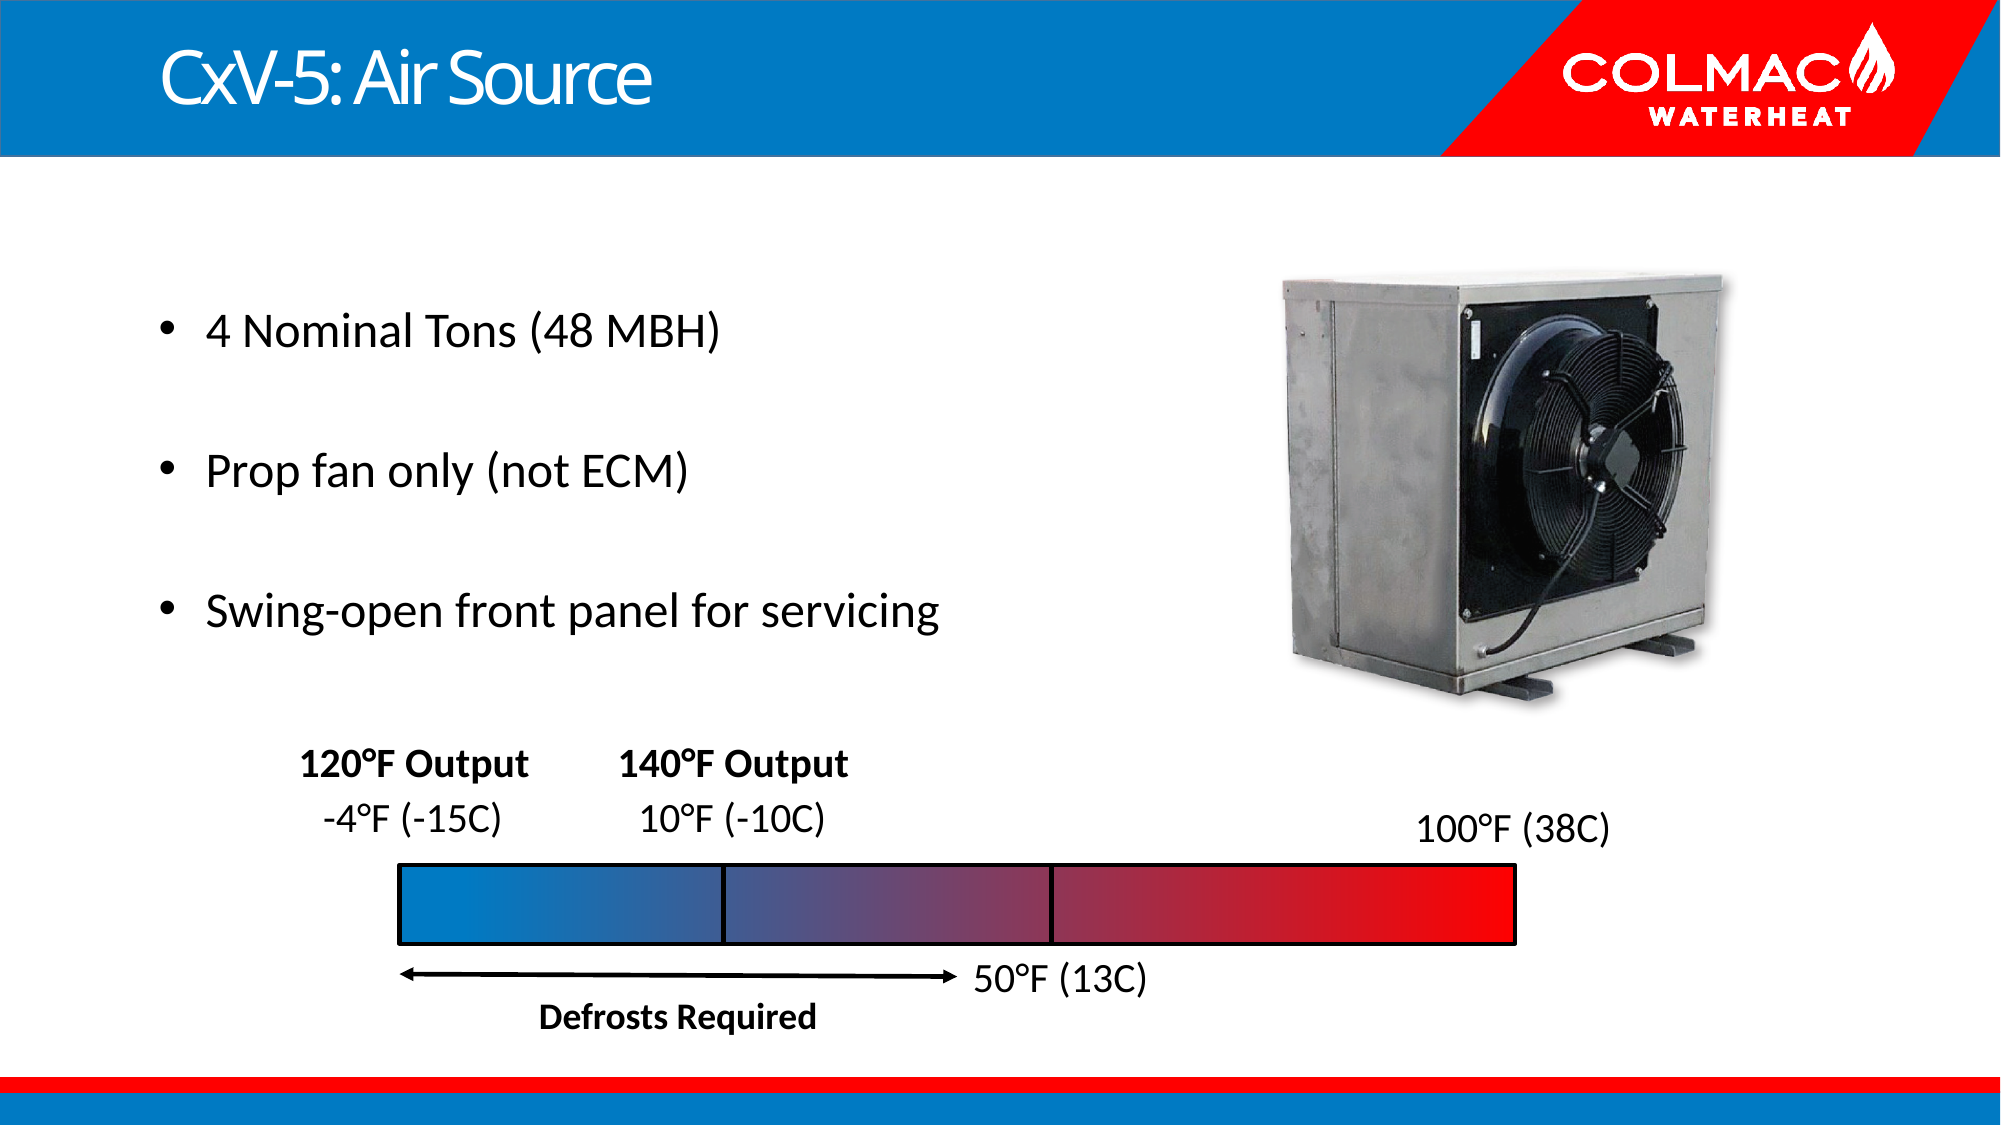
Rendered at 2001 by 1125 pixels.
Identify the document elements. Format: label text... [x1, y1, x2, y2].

picture [1249, 234, 1753, 728]
title CxV-5: Air Source [143, 32, 1438, 142]
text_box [236, 728, 1679, 1045]
list 4 Nominal Tons (48 MBH) Prop fan only (not ECM) Swing-open front panel for servicing [143, 259, 970, 666]
picture [1563, 22, 1895, 126]
